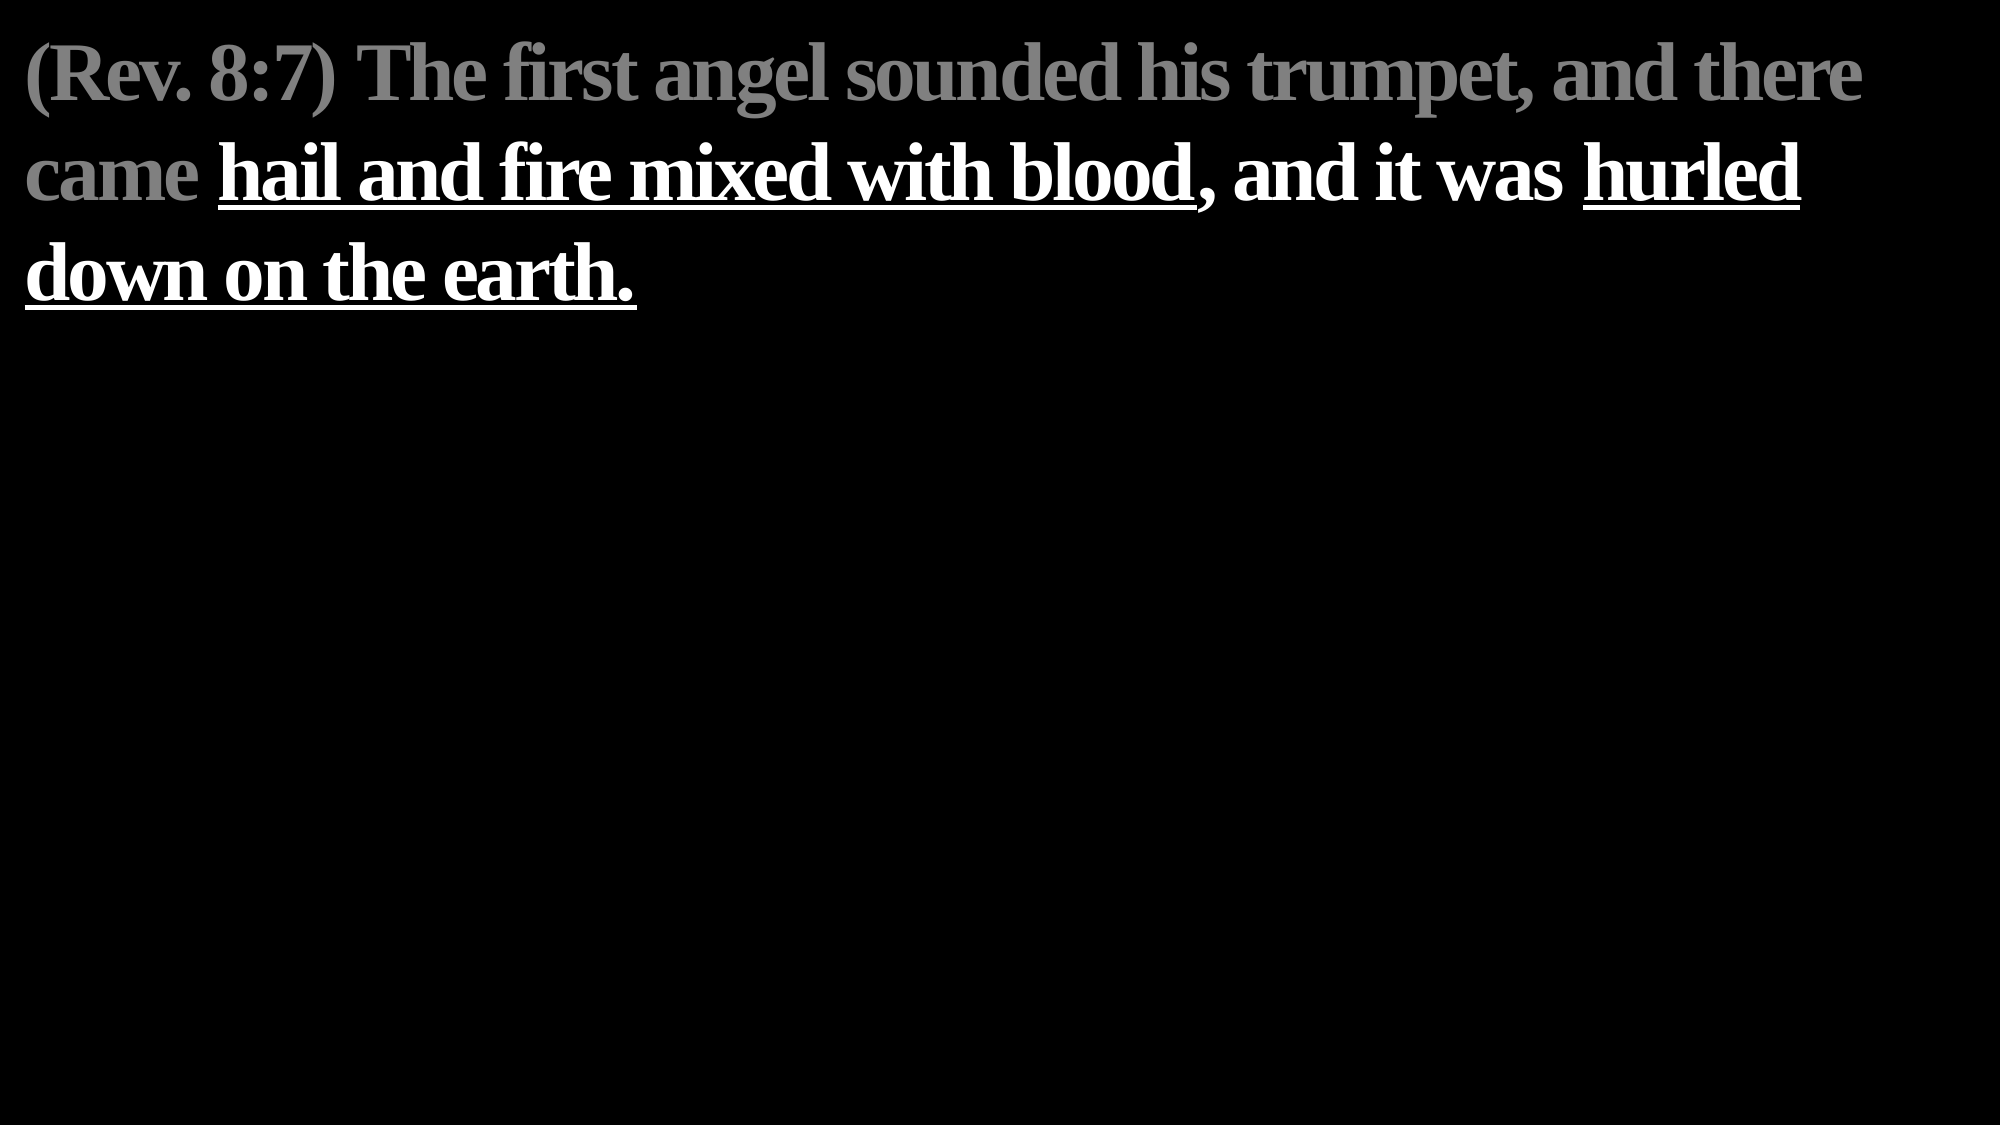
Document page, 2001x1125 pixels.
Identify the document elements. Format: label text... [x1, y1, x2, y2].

text_box (Rev. 8:7) The first angel sounded his trumpet, and there came hail and fire mixed with blood, and it was hurled down on the earth. [9, 9, 1986, 325]
